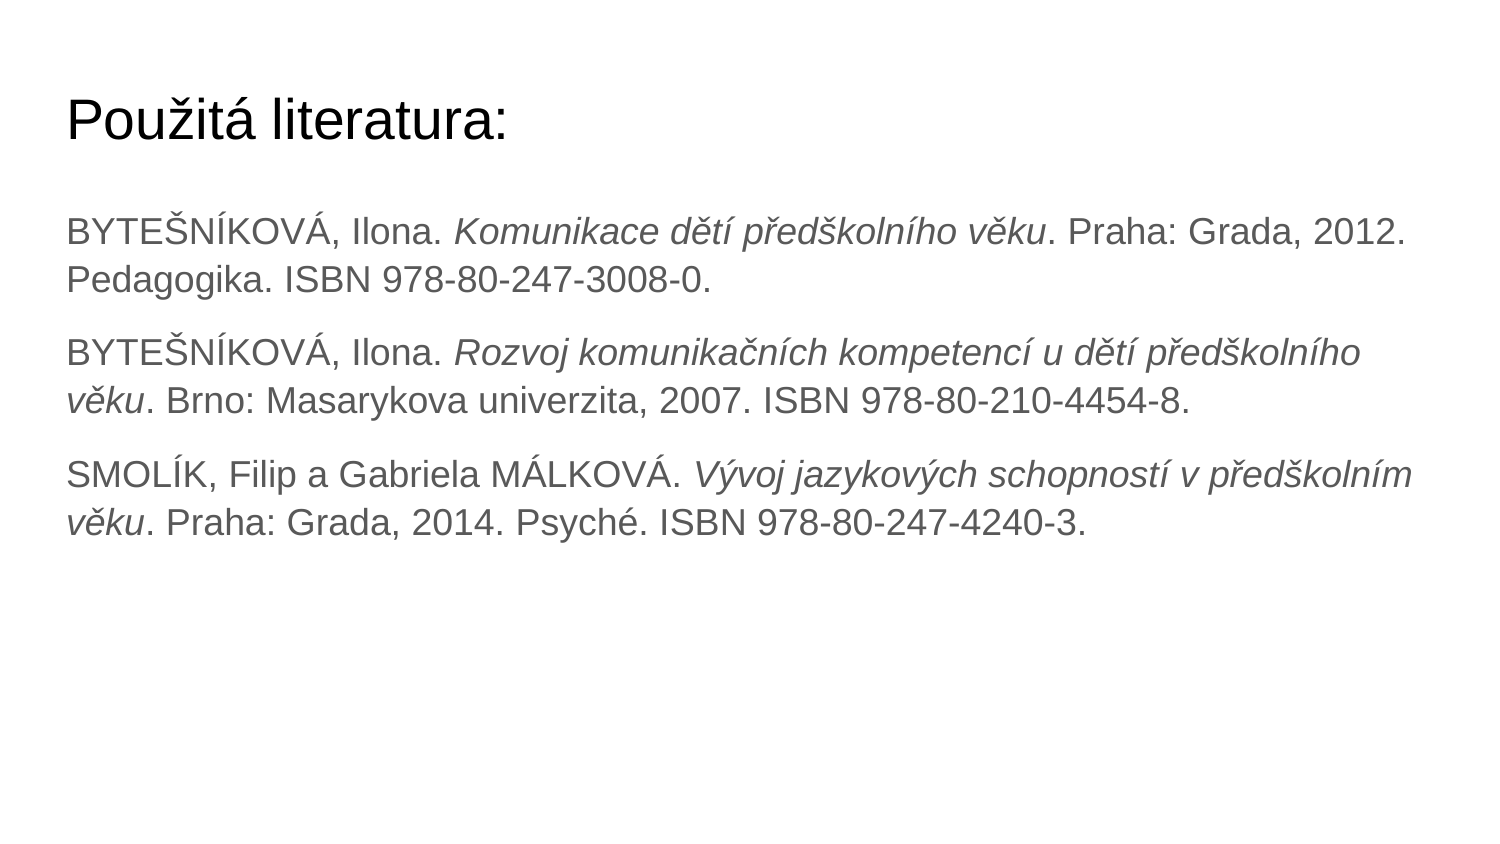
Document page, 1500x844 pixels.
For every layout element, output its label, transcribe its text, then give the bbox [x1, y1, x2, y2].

title Použitá literatura: [51, 72, 1449, 167]
list BYTEŠNÍKOVÁ, Ilona. Komunikace dětí předškolního věku. Praha: Grada, 2012. Pedagogika. ISBN 978-80-247-3008-0. BYTEŠNÍKOVÁ, Ilona. Rozvoj komunikačních kompetencí u dětí předškolního věku. Brno: Masarykova univerzita, 2007. ISBN 978-80-210-4454-8. SMOLÍK, Filip a Gabriela MÁLKOVÁ. Vývoj jazykových schopností v předškolním věku. Praha: Grada, 2014. Psyché. ISBN 978-80-247-4240-3. [51, 189, 1449, 750]
